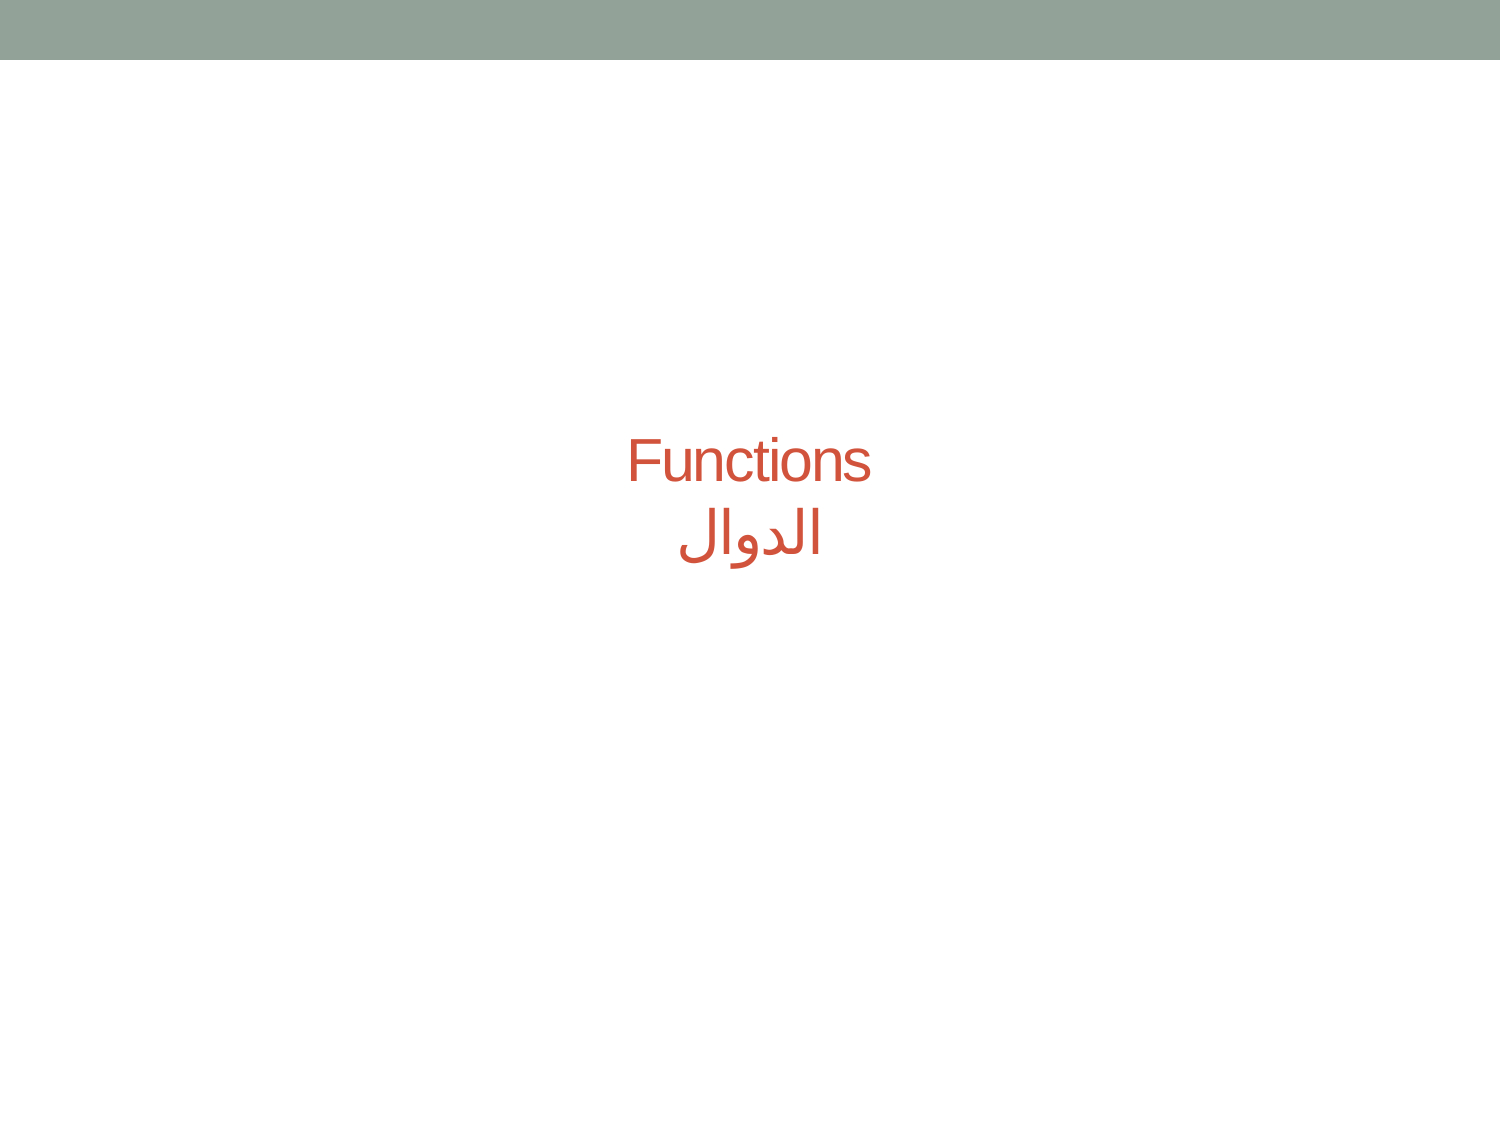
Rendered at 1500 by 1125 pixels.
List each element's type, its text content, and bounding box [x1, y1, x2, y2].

title Functions الدوال [75, 412, 1425, 575]
